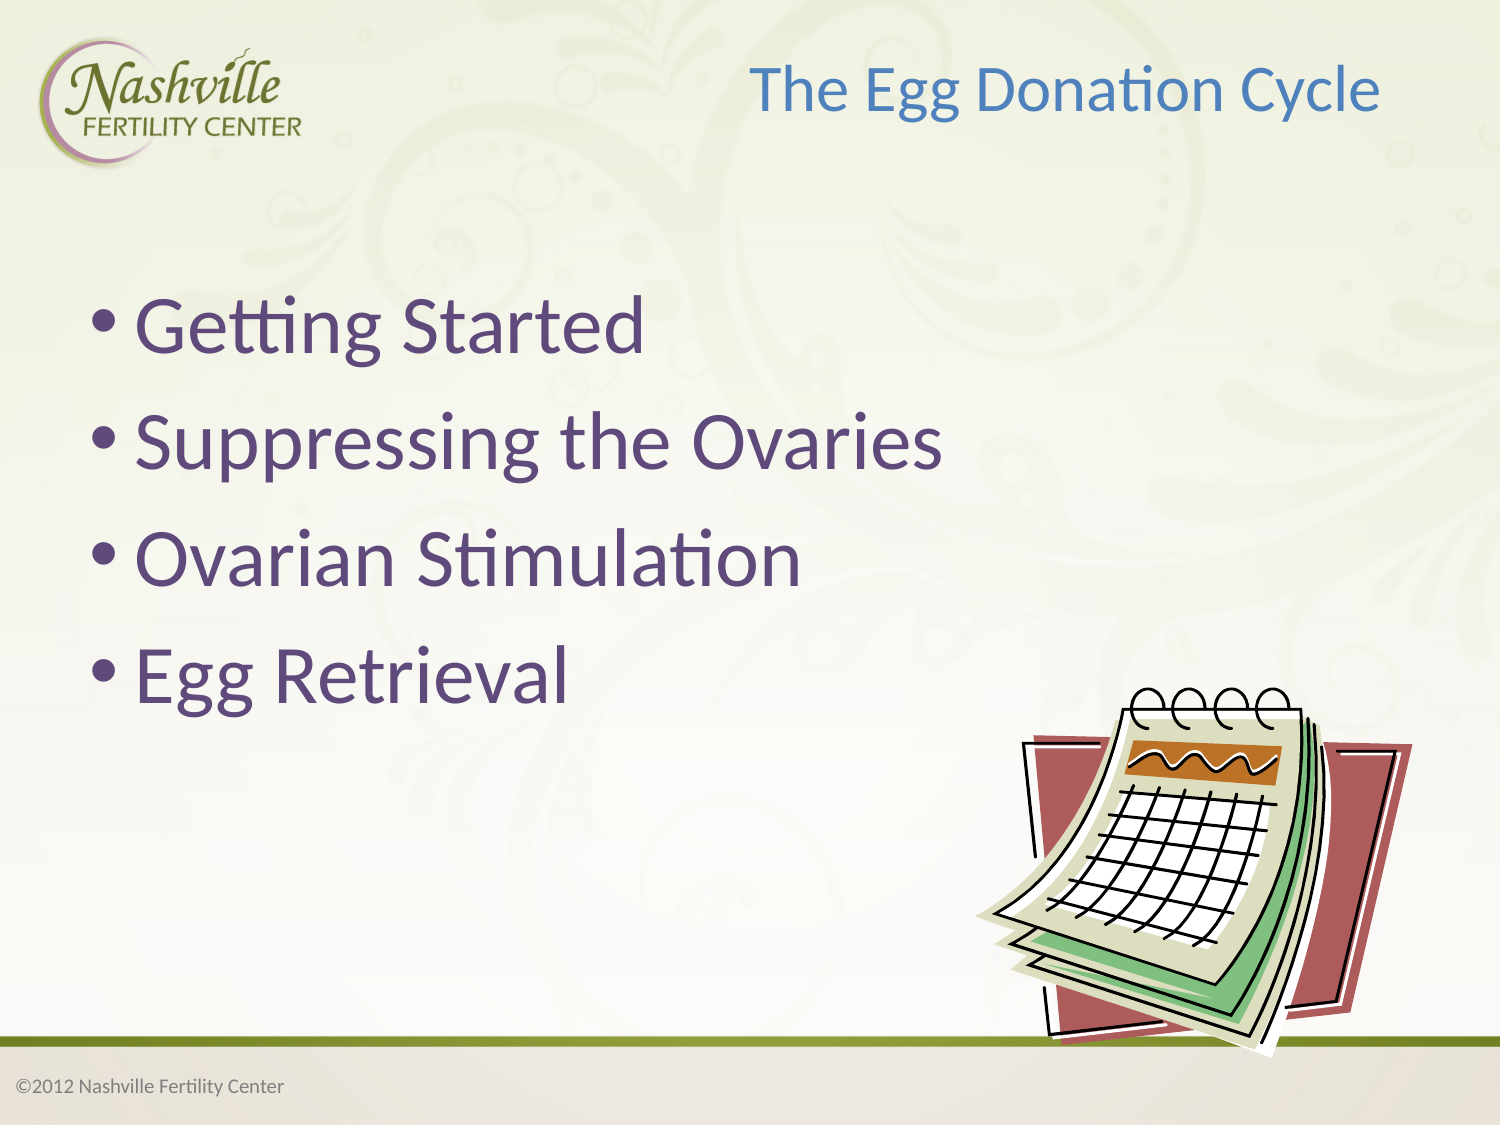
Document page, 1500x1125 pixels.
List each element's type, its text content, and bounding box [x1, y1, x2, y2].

picture [0, 0, 1500, 1125]
title The Egg Donation Cycle [75, 37, 1413, 225]
list Getting Started Suppressing the Ovaries Ovarian Stimulation Egg Retrieval [75, 262, 1425, 1005]
